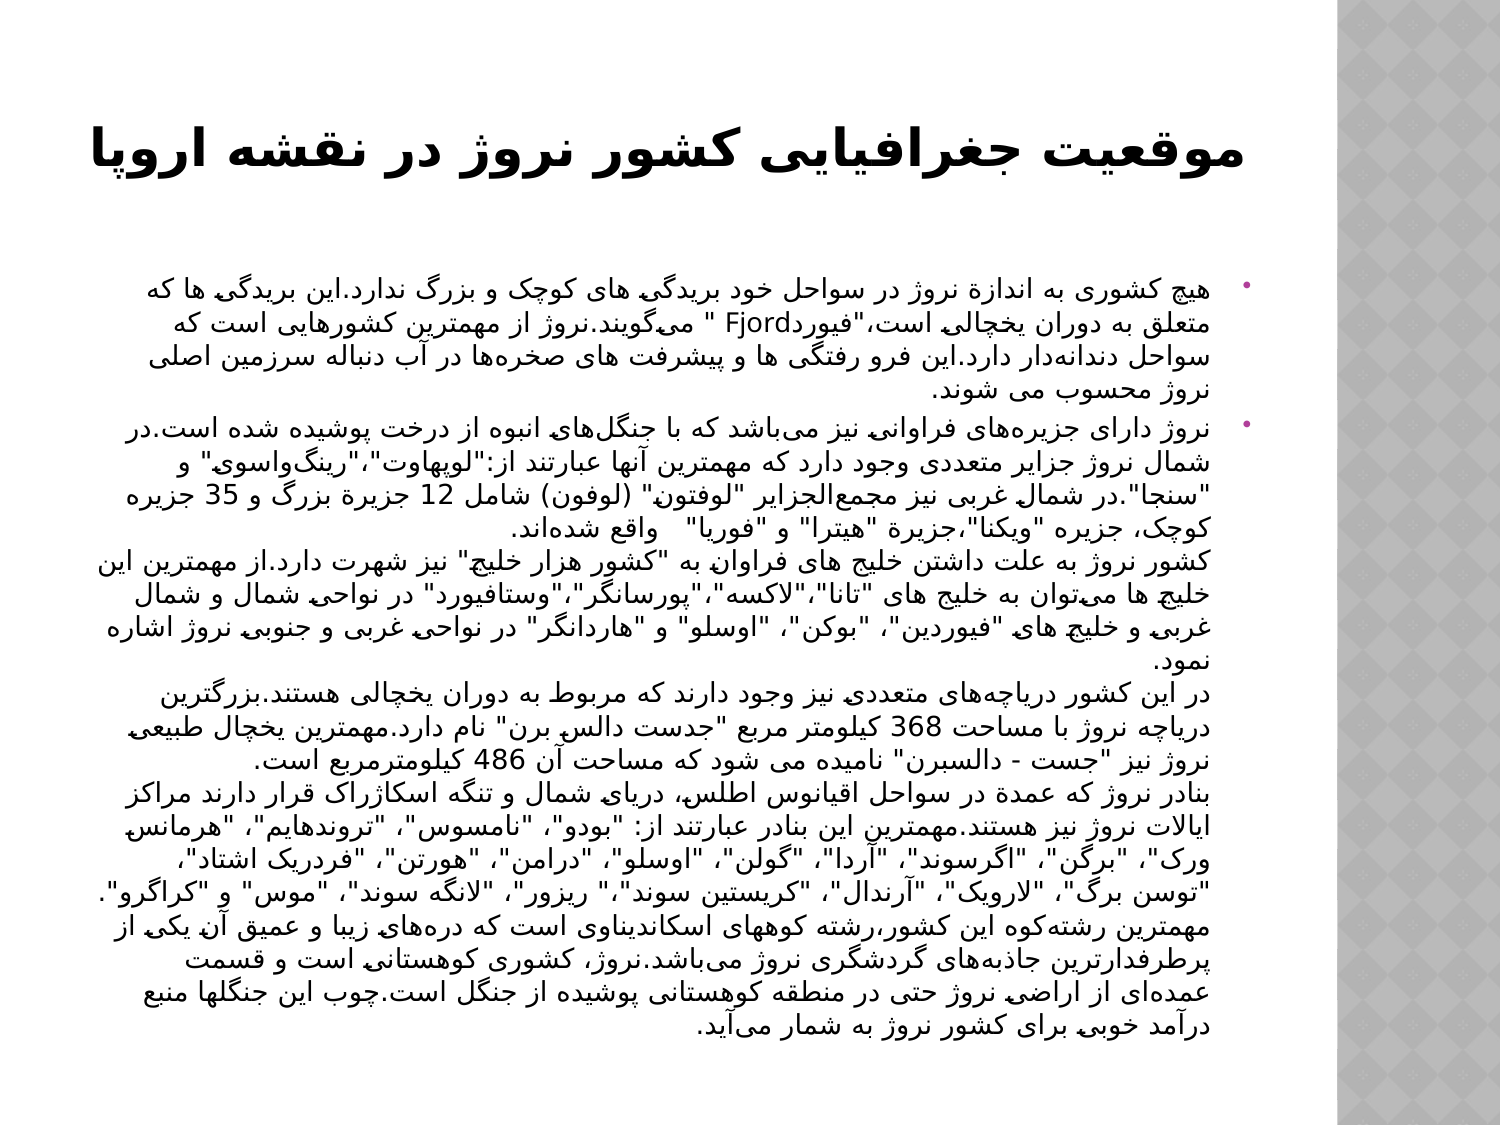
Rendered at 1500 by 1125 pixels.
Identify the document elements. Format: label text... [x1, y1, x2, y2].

title موقعیت جغرافیایی کشور نروژ در نقشه اروپا [75, 52, 1263, 240]
list هیچ‌ کشوری‌ به‌ اندازة‌ نروژ در سواحل‌ خود بریدگی های‌ کوچک‌ و بزرگ‌ ندارد.این‌ بریدگی ها که‌ متعلق‌ به‌ دوران‌ یخچالی‌ است‌،"فیوردFjord " می‌گویند.نروژ از مهمترین‌ کشورهایی‌ است‌ که‌ سواحل‌ دندانه‌دار دارد.این‌ فرو رفتگی ها و پیشرفت های‌ صخره‌ها در آب‌ دنباله سرزمین‌ اصلی‌ نروژ محسوب‌ می شوند. نروژ دارای جزیره‌های فراوانی نیز می‌باشد که با جنگل‌های انبوه از درخت پوشیده شده است.در شمال‌ نروژ جزایر متعددی‌ وجود دارد که‌ مهمترین‌ آنها عبارتند از:"لوپهاوت‌"،"رینگ‌واسوی‌" و "سنجا".در شمال‌ غربی‌ نیز مجمع‌الجزایر "لوفتون‌" (لوفون‌) شامل‌ 12 جزیرة‌ بزرگ‌ و 35 جزیره کوچک‌، جزیره‌ "ویکنا"،جزیرة‌ "هیترا" و "فوریا" واقع‌ شده‌اند. کشور نروژ به‌ علت‌ داشتن‌ خلیج های‌ فراوان‌ به‌ "کشور هزار خلیج‌" نیز شهرت دارد.از مهمترین‌ این خلیج ها می‌توان‌ به‌ خلیج های "تانا"،"لاکسه"،‌"پورسانگر"،"وستافیورد" در نواحی‌ شمال‌ و شمال‌ غربی‌ و خلیج های "فیوردین‌"، "بوکن‌"، "اوسلو" و "هاردانگر" در نواحی‌ غربی‌ و جنوبی‌ نروژ اشاره‌ نمود. در این‌ کشور دریاچه‌های‌ متعددی‌ نیز وجود دارند که‌ مربوط‌ به‌ دوران‌ یخچالی‌ هستند.بزرگترین‌ دریاچه‌ نروژ با مساحت‌ 368 کیلومتر مربع "جدست دالس‌ برن‌" نام‌ دارد.مهمترین‌ یخچال‌ طبیعی‌ نروژ نیز "جست‌ - دالسبرن" نامیده می شود که‌ مساحت‌ آن‌ 486 کیلومترمربع‌ است‌. بنادر نروژ که‌ عمدة‌ در سواحل‌ اقیانوس‌ اطلس‌، دریای‌ شمال‌ و تنگه‌ اسکاژراک‌ قرار دارند مراکز ایالات‌ نروژ نیز هستند.مهمترین‌ این‌ بنادر عبارتند از: "بودو"، "نامسوس‌"، "تروندهایم"، "هرمانس‌ ورک‌"، "برگن‌"، "اگرسوند"، "آردا"، "گولن"، "اوسلو"، "درامن‌"، "هورتن‌"، "فردریک‌ اشتاد"، "توسن‌ برگ‌"، "لارویک‌"، "آرندال‌"، "کریستین‌ سوند"،" ریزور"، "لانگه‌ سوند"، "موس‌" و "کراگرو". مهمترین رشته‌کوه این کشور،رشته کوههای اسکاندیناوی است که دره‌های زیبا و عمیق آن یکی از پرطرفدارترین جاذبه‌های گردشگری نروژ می‌باشد.نروژ، کشوری‌ کوهستانی‌ است‌ و قسمت‌ عمده‌ای‌ از اراضی‌ نروژ حتی‌ در منطقه‌ کوهستانی پوشیده‌ از جنگل‌ است‌.چوب‌ این‌ جنگلها منبع‌ درآمد خوبی‌ برای‌ کشور نروژ به‌ شمار می‌آید. [75, 264, 1263, 1059]
